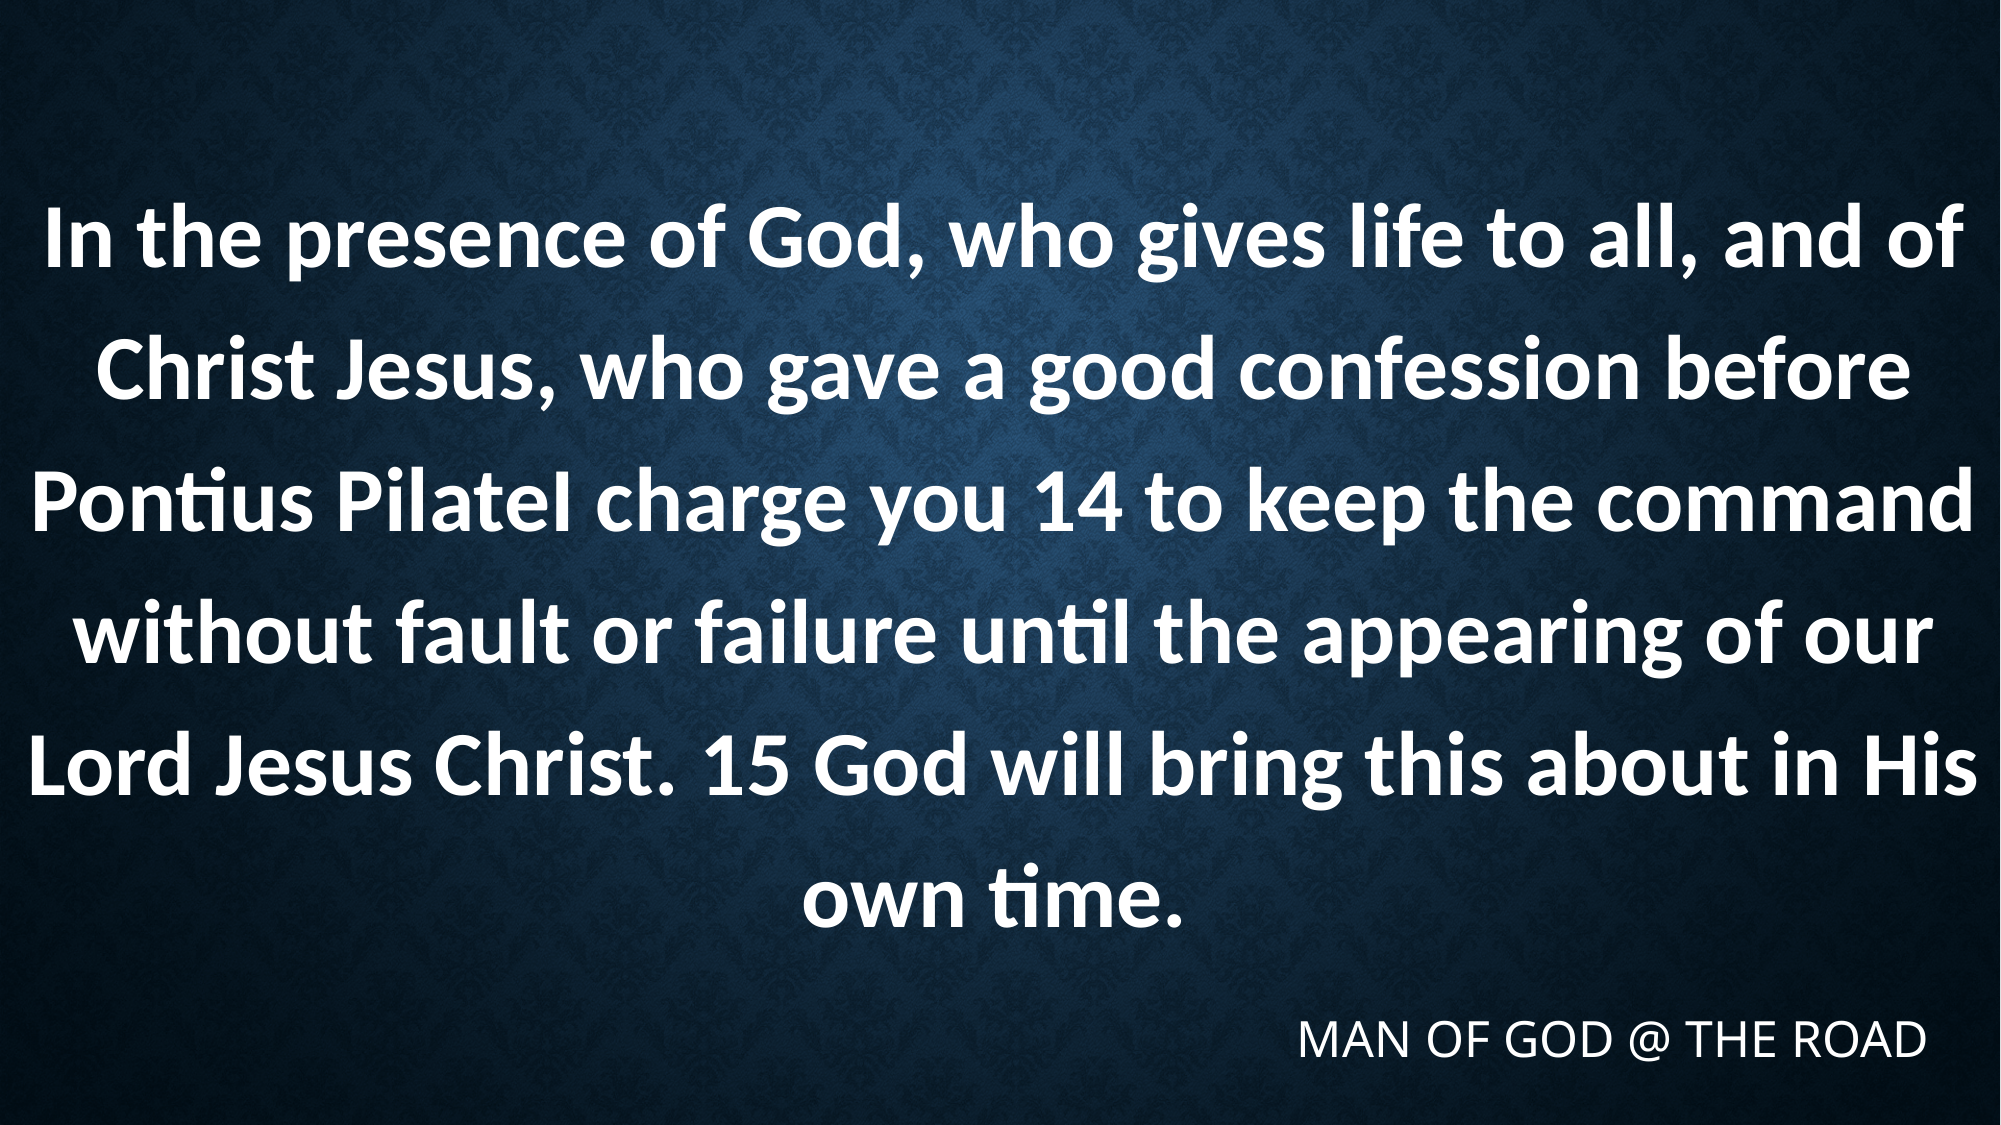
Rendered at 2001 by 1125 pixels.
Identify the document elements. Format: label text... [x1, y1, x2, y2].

subtitle In the presence of God, who gives life to all, and of Christ Jesus, who gave a good confession before Pontius PilateI charge you 14 to keep the command without fault or failure until the appearing of our Lord Jesus Christ. 15 God will bring this about in His own time. [10, 146, 2000, 341]
text_box MAN OF GOD @ THE ROAD [1282, 999, 1979, 1075]
